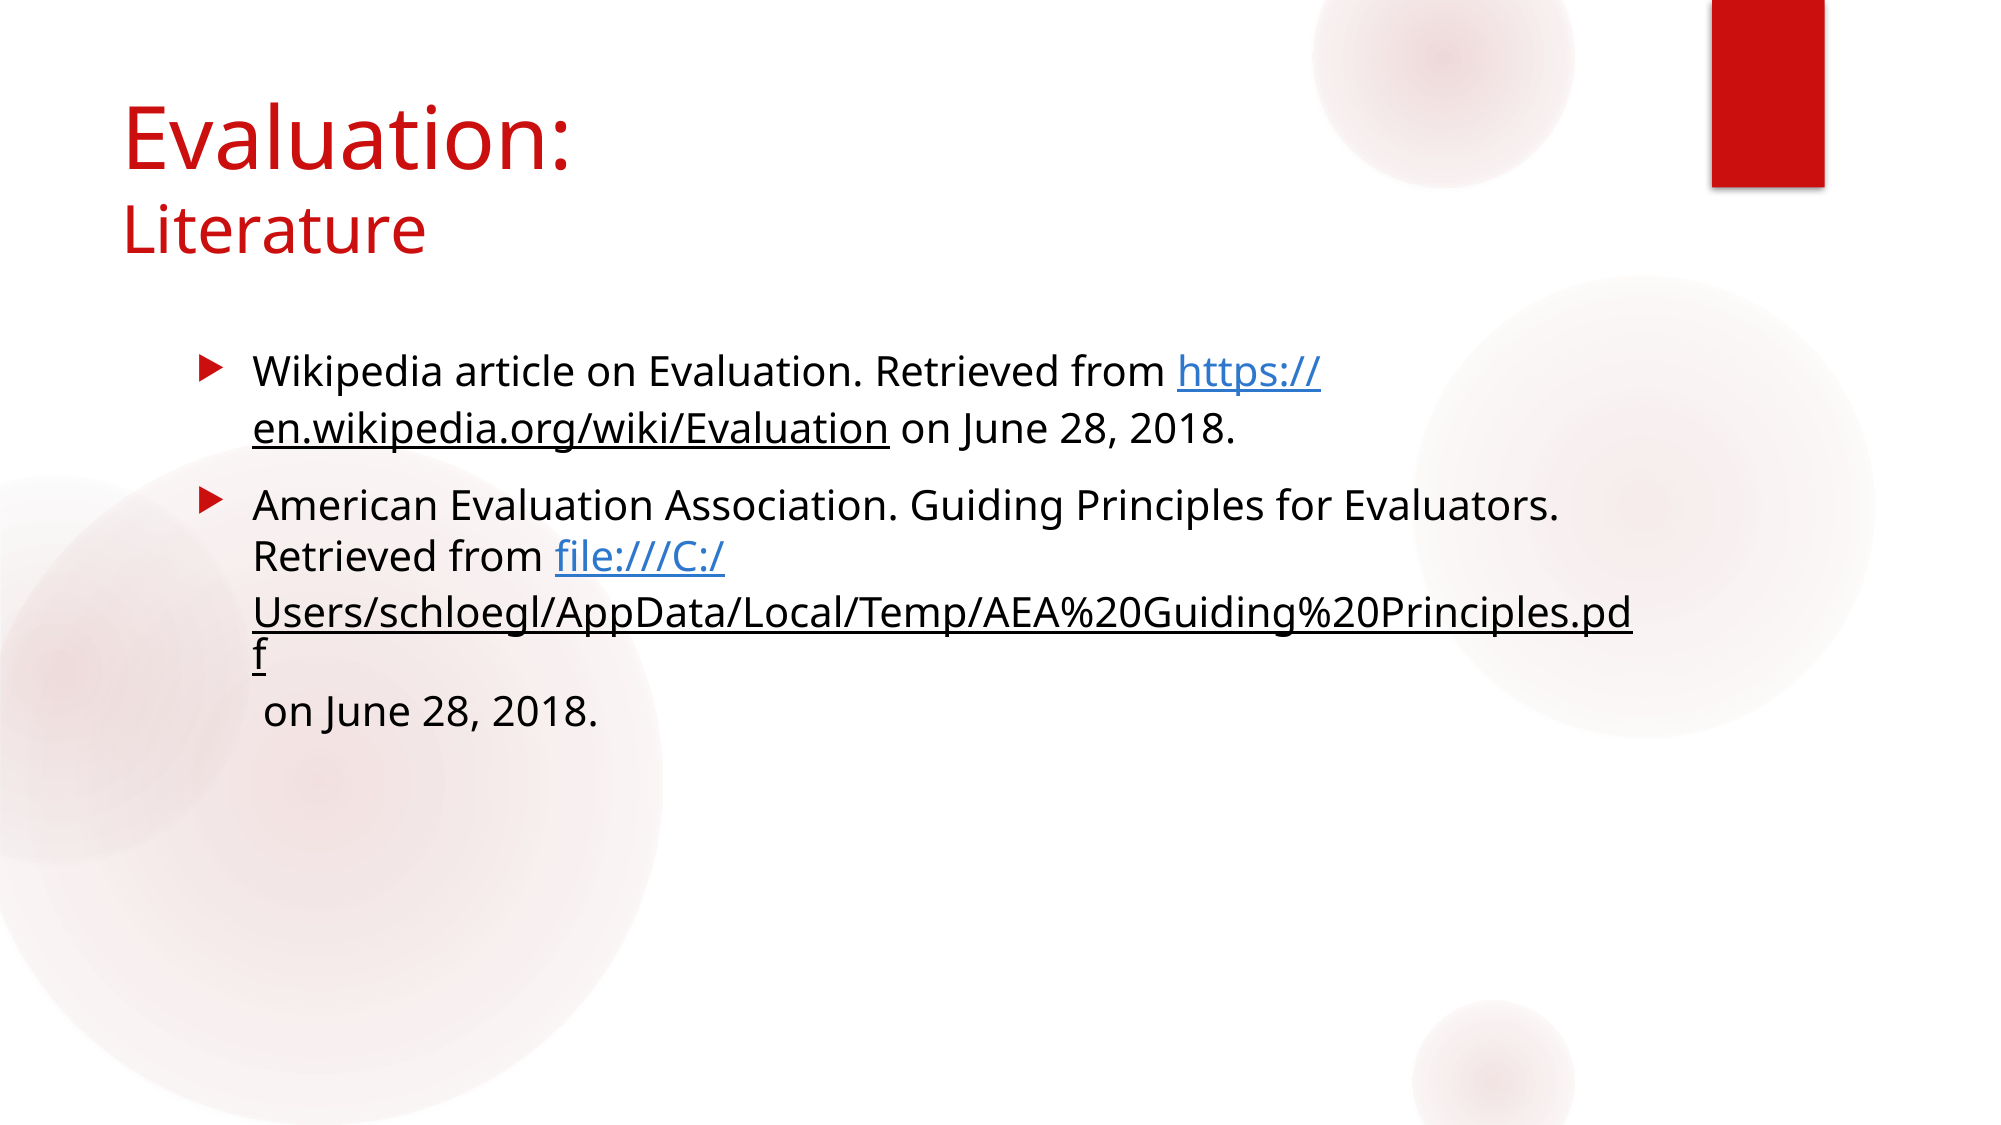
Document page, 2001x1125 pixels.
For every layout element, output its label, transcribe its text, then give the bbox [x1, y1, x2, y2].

title Evaluation: Literature [106, 74, 1684, 304]
list Wikipedia article on Evaluation. Retrieved from https://en.wikipedia.org/wiki/Evaluation on June 28, 2018. American Evaluation Association. Guiding Principles for Evaluators. Retrieved from file:///C:/Users/schloegl/AppData/Local/Temp/AEA%20Guiding%20Principles.pdf on June 28, 2018. [181, 336, 1649, 1025]
